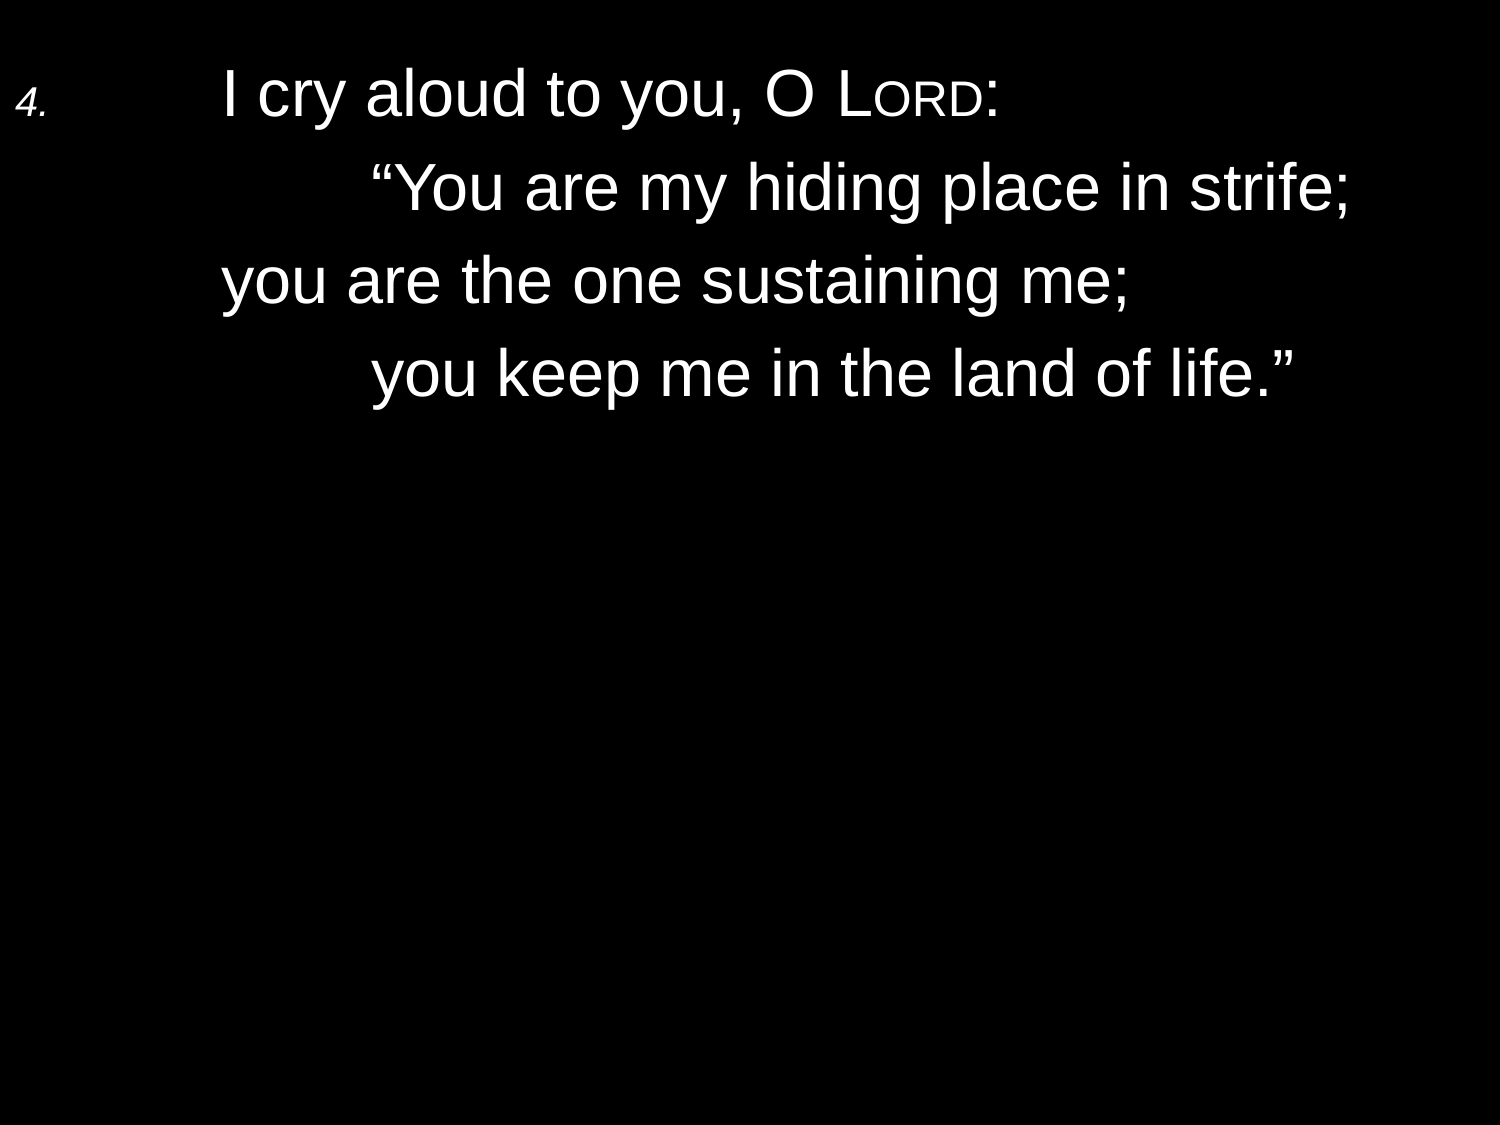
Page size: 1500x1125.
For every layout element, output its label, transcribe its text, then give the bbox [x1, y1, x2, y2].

list 4. I cry aloud to you, O Lord: “You are my hiding place in strife; you are the one sustaining me; you keep me in the land of life.” [0, 42, 1500, 1047]
